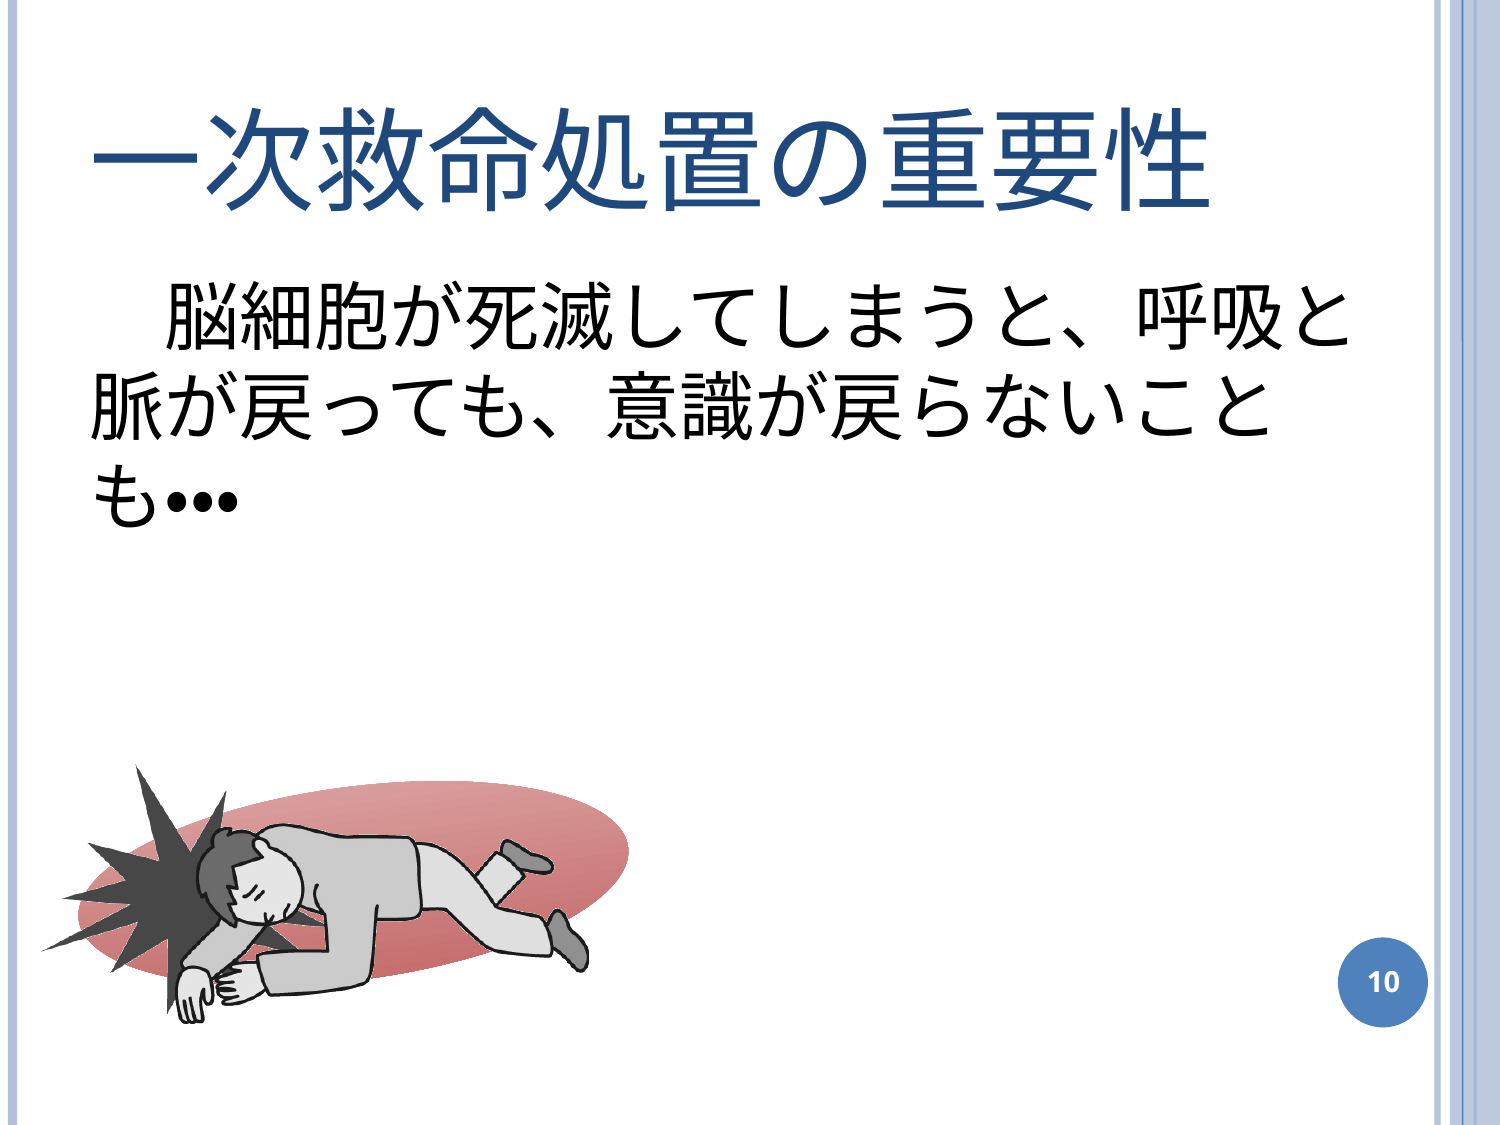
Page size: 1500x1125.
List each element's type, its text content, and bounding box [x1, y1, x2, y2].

title 一次救命処置の重要性 [75, 45, 1365, 233]
picture [41, 764, 589, 1024]
slide_number 10 [1333, 940, 1434, 1027]
list 脳細胞が死滅してしまうと、呼吸と脈が戻っても、意識が戻らないことも・・・ [75, 262, 1388, 1062]
